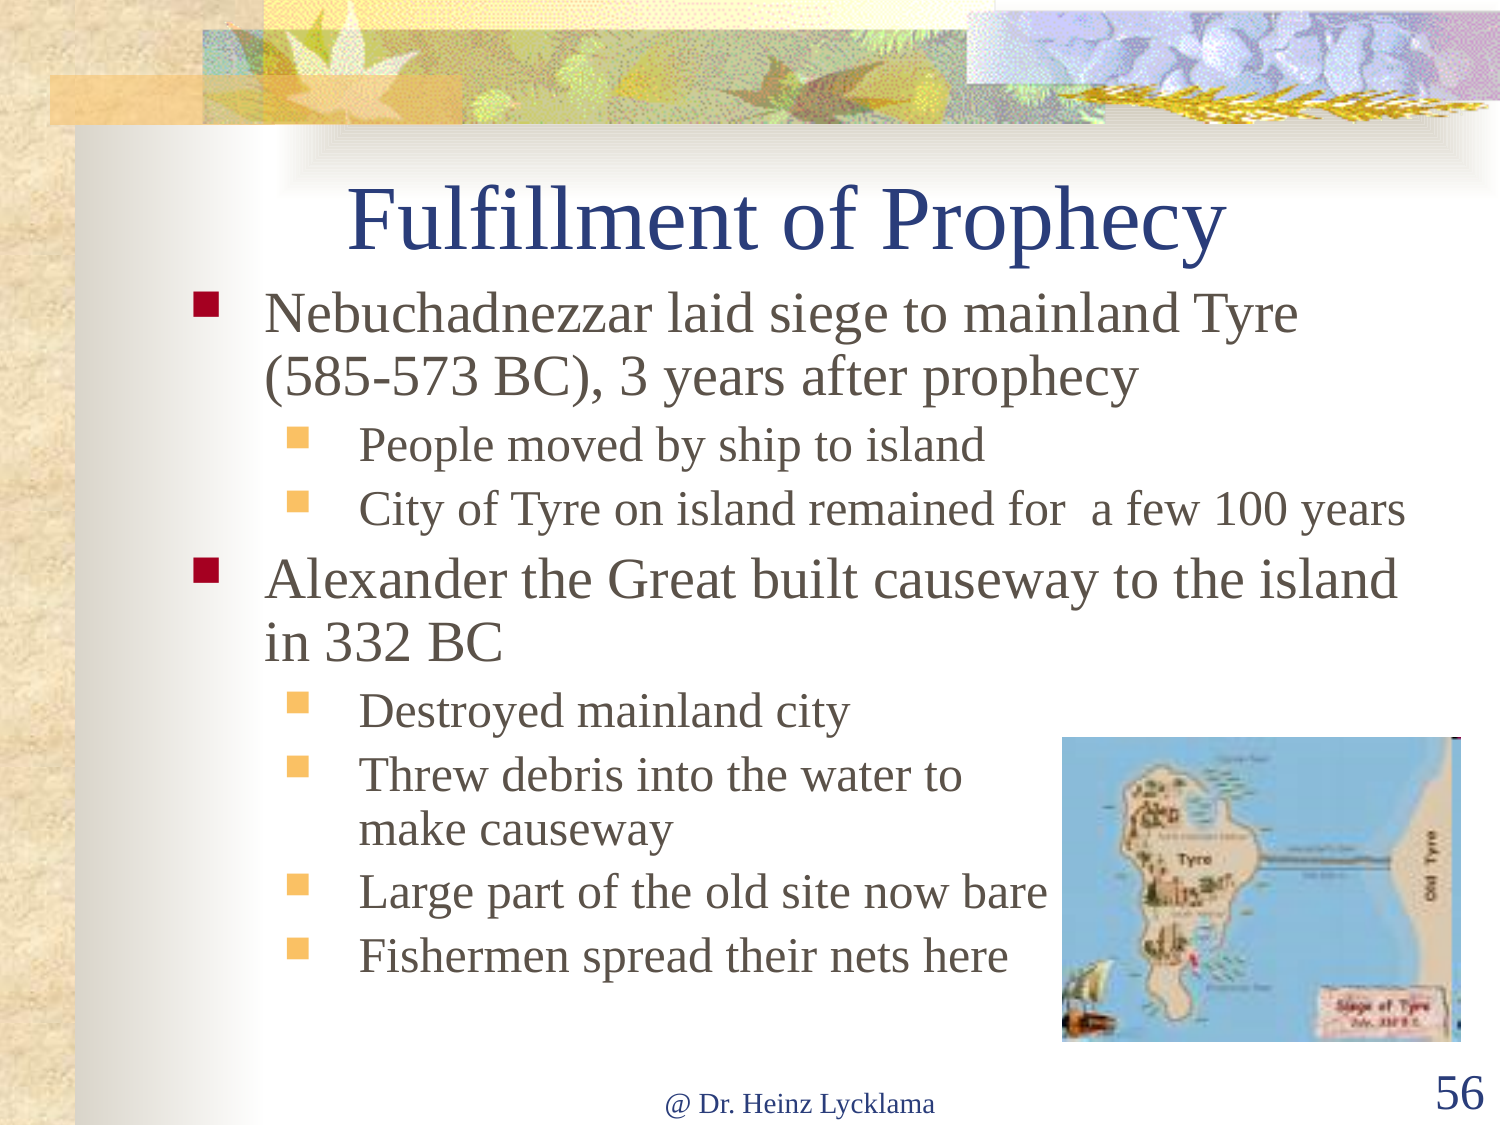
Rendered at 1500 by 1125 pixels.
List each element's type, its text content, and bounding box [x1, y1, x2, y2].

title Fulfillment of Prophecy [174, 162, 1400, 275]
list Nebuchadnezzar laid siege to mainland Tyre (585-573 BC), 3 years after prophecy People moved by ship to island City of Tyre on island remained for a few 100 years Alexander the Great built causeway to the island in 332 BC Destroyed mainland city Threw debris into the water to make causeway Large part of the old site now bare Fishermen spread their nets here [174, 275, 1450, 1020]
picture [1062, 737, 1462, 1042]
slide_number 56 [1350, 1052, 1500, 1125]
footer @ Dr. Heinz Lycklama [562, 1052, 1038, 1125]
picture [0, 0, 1500, 1125]
